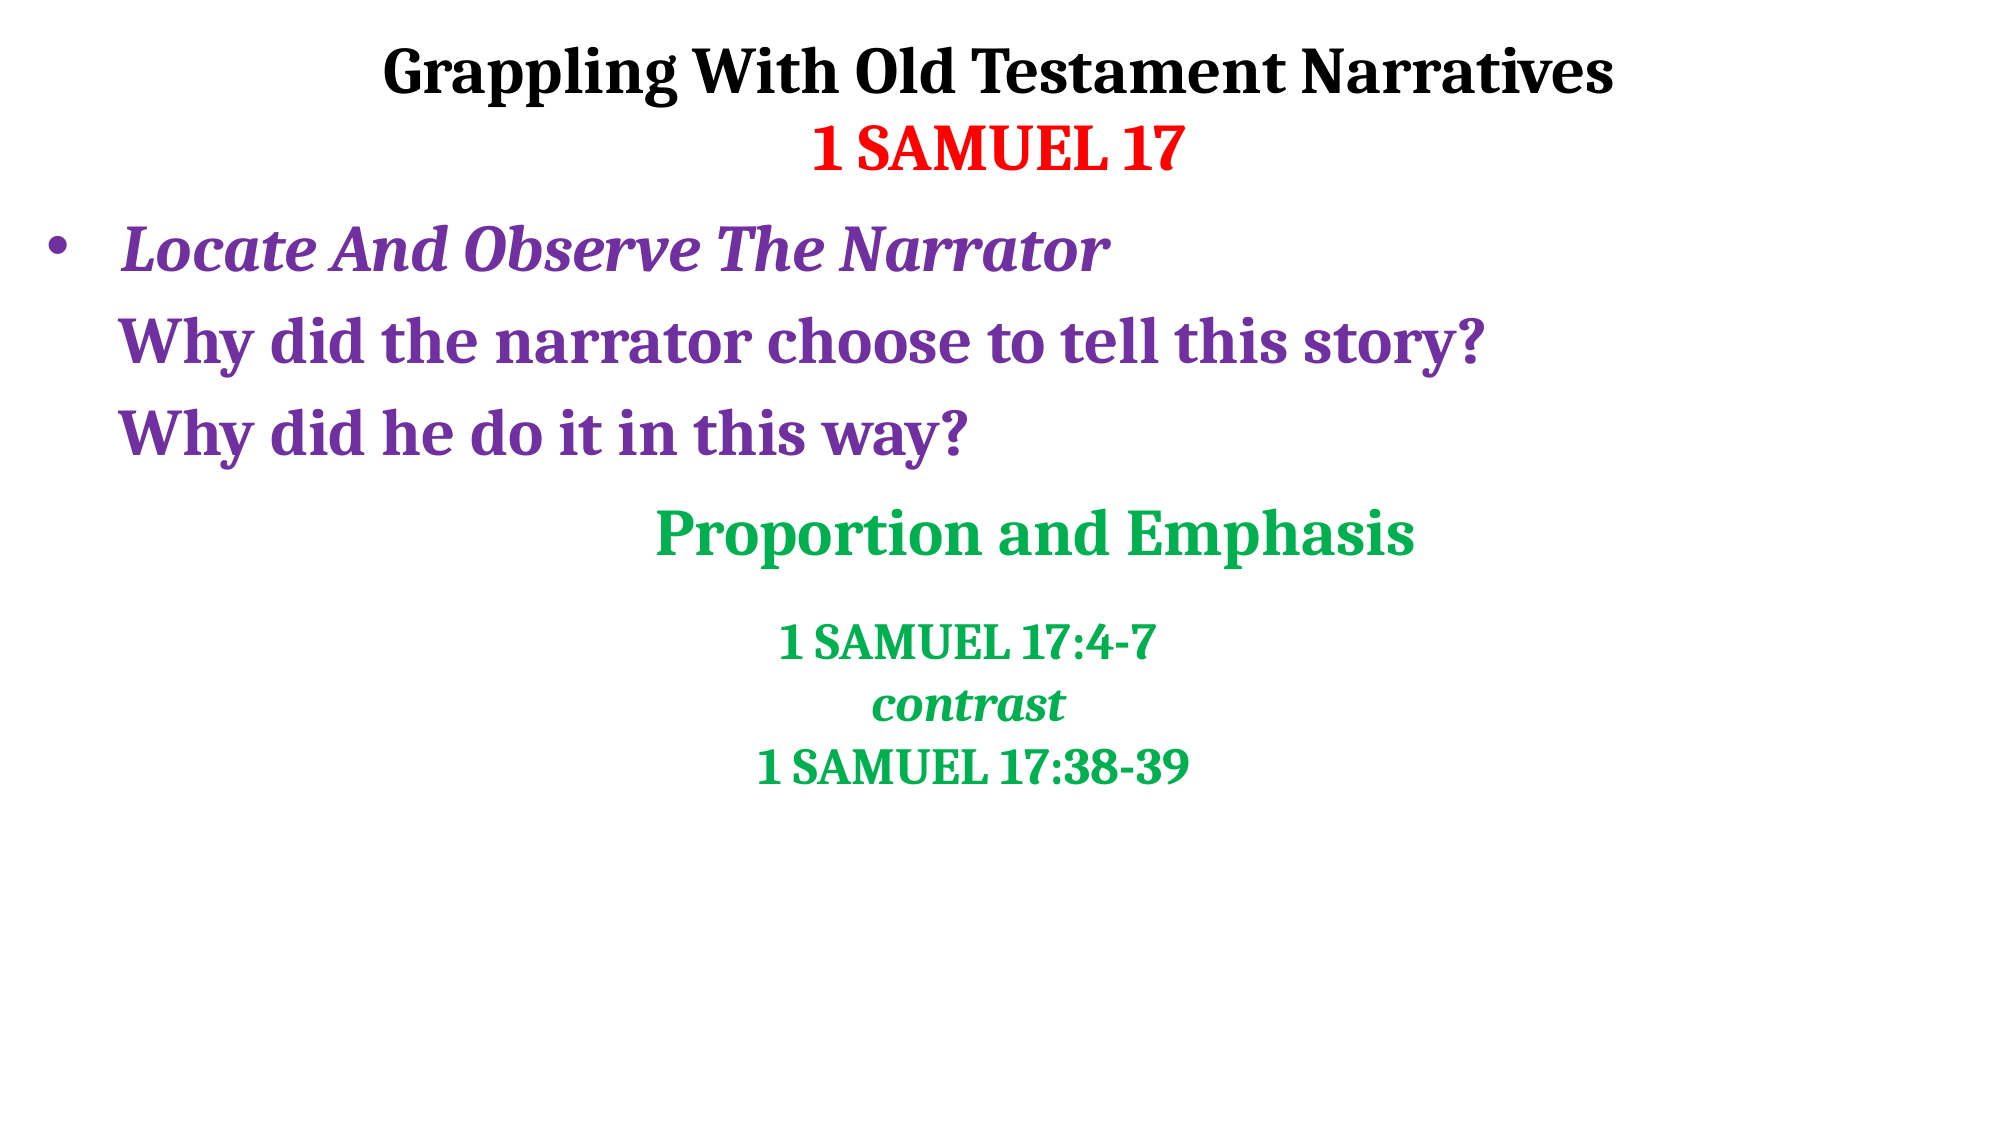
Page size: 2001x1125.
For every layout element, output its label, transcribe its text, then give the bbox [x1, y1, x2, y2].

text_box Proportion and Emphasis [72, 481, 2000, 576]
text_box 1 SAMUEL 17 [0, 96, 2000, 192]
text_box Locate And Observe The Narrator [31, 197, 1415, 293]
text_box 1 SAMUEL 17:4-7 contrast 1 SAMUEL 17:38-39 [31, 599, 1907, 847]
text_box Why did he do it in this way? [103, 381, 2000, 477]
text_box Why did the narrator choose to tell this story? [103, 289, 2000, 381]
title Grappling With Old Testament Narratives [0, 0, 2000, 96]
